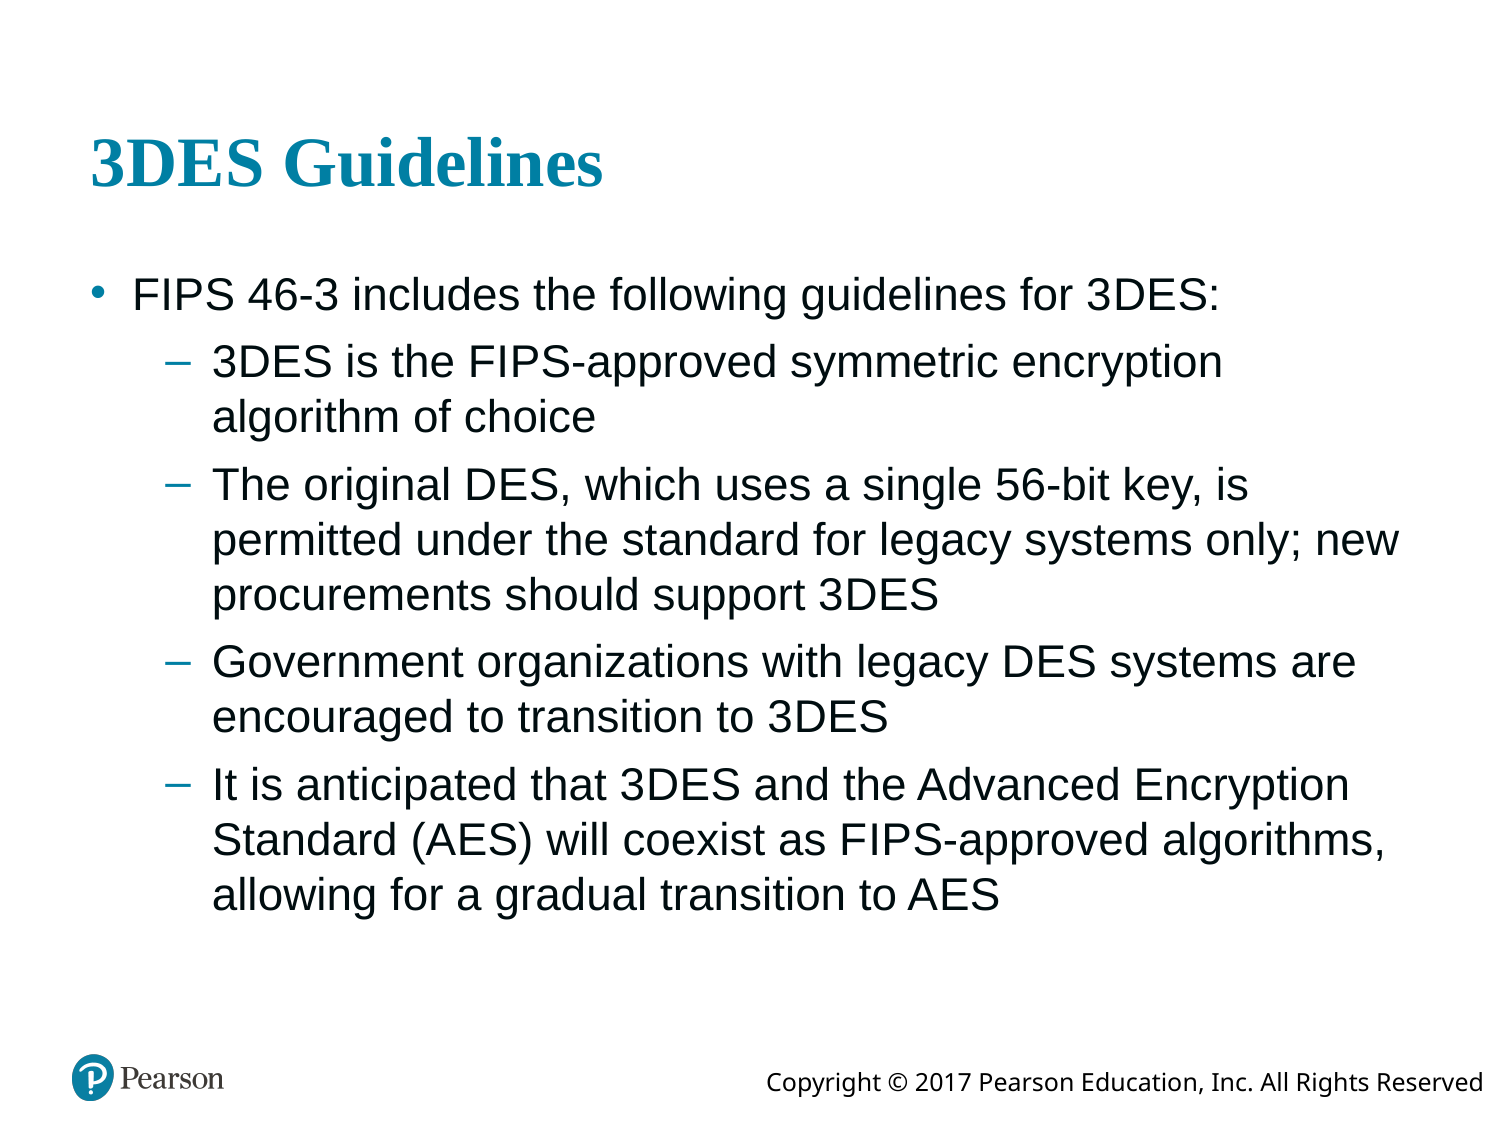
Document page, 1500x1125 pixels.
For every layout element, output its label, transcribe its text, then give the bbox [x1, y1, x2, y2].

picture [80, 1063, 106, 1088]
picture [72, 1087, 83, 1101]
picture [72, 1054, 88, 1070]
title 3 D E S Guidelines [75, 35, 1425, 216]
list F I P S 46-3 includes the following guidelines for 3 D E S: 3 D E S is the F I P S-approved symmetric encryption algorithm of choice The original D E S, which uses a single 56-bit key, is permitted under the standard for legacy systems only; new procurements should support 3 D E S Government organizations with legacy D E S systems are encouraged to transition to 3 D E S It is anticipated that 3 D E S and the Advanced Encryption Standard (A E S) will coexist as F I P S-approved algorithms, allowing for a gradual transition to A E S [75, 249, 1425, 1007]
picture [98, 1054, 224, 1101]
